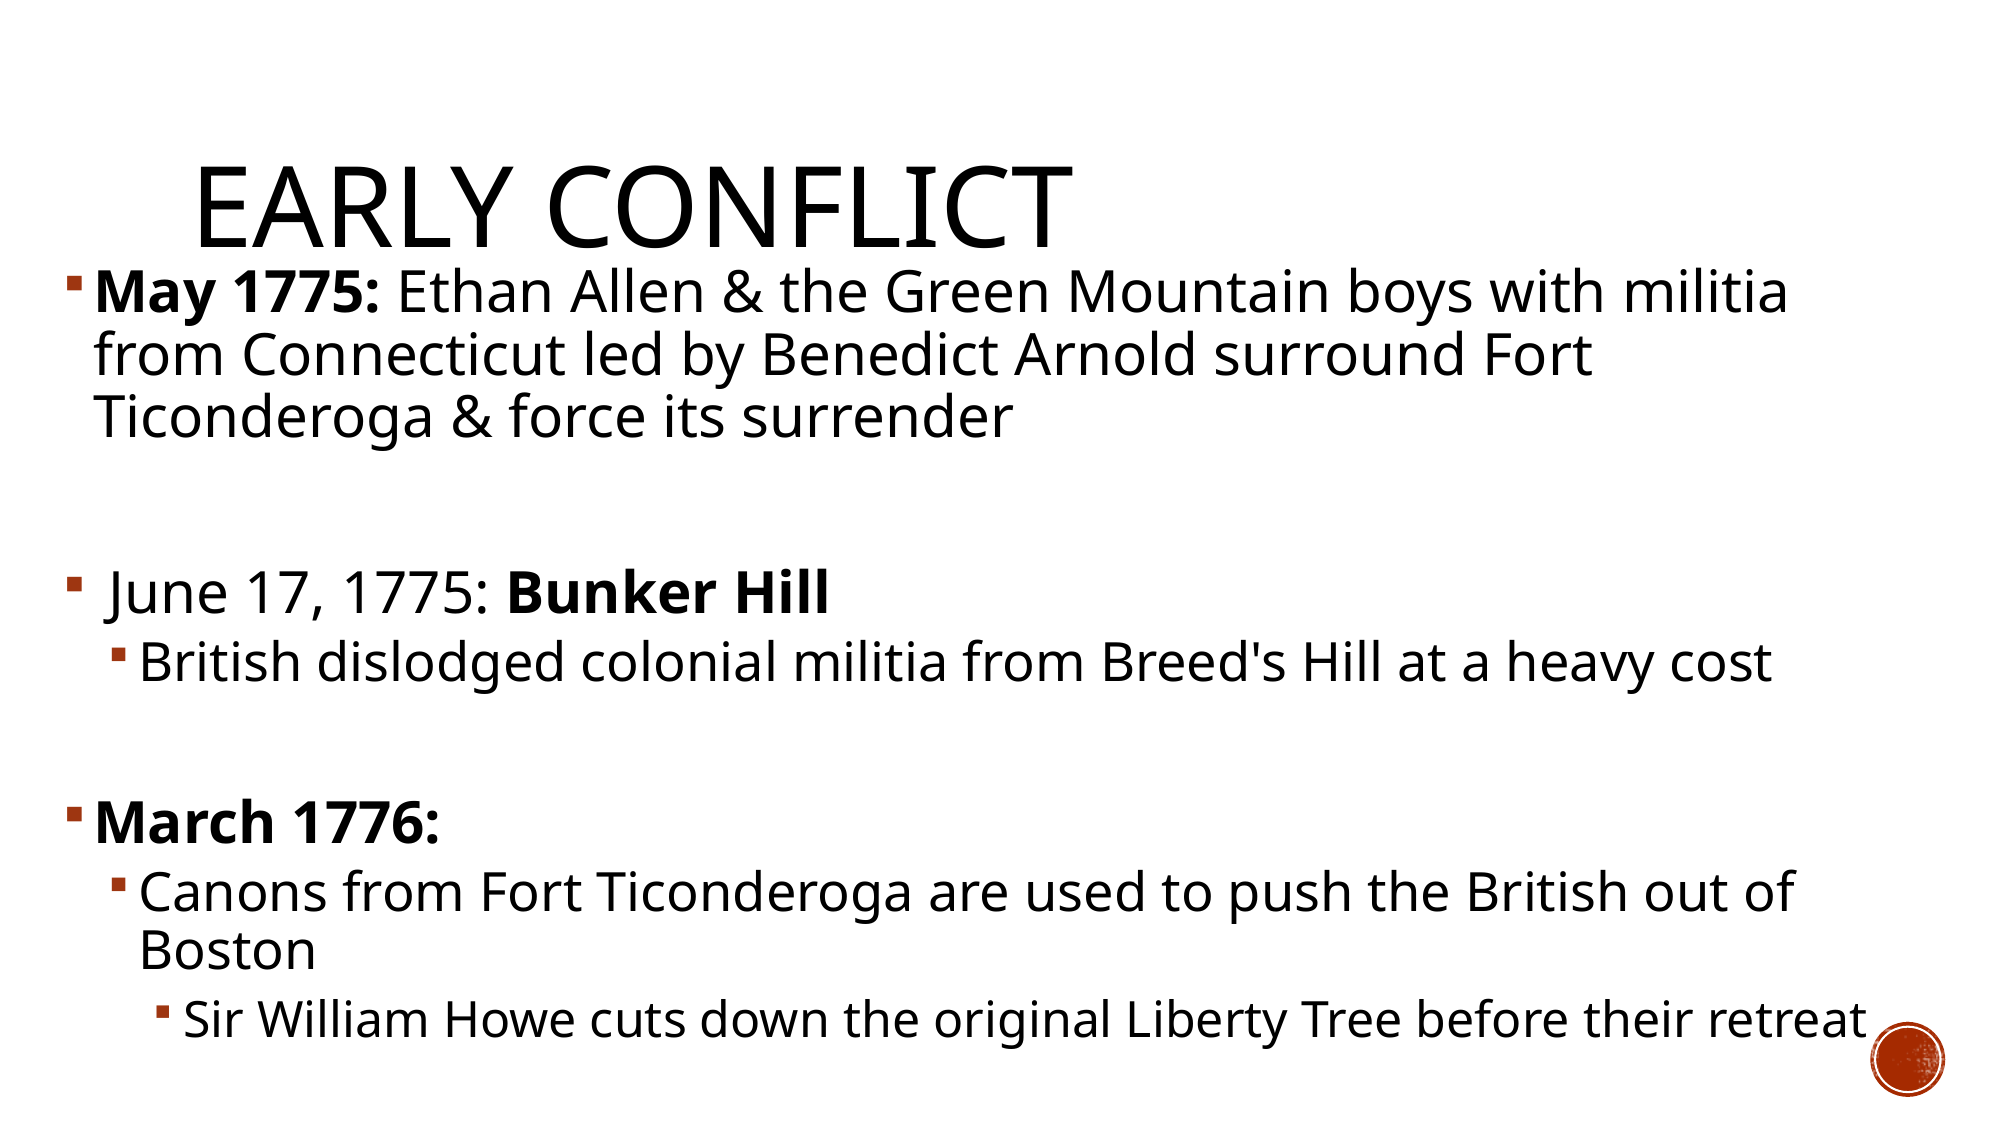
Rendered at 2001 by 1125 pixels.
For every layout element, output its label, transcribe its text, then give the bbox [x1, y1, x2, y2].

title Early Conflict [175, 79, 1826, 254]
list May 1775: Ethan Allen & the Green Mountain boys with militia from Connecticut led by Benedict Arnold surround Fort Ticonderoga & force its surrender June 17, 1775: Bunker Hill British dislodged colonial militia from Breed's Hill at a heavy cost March 1776: Canons from Fort Ticonderoga are used to push the British out of Boston Sir William Howe cuts down the original Liberty Tree before their retreat [48, 254, 1921, 1104]
